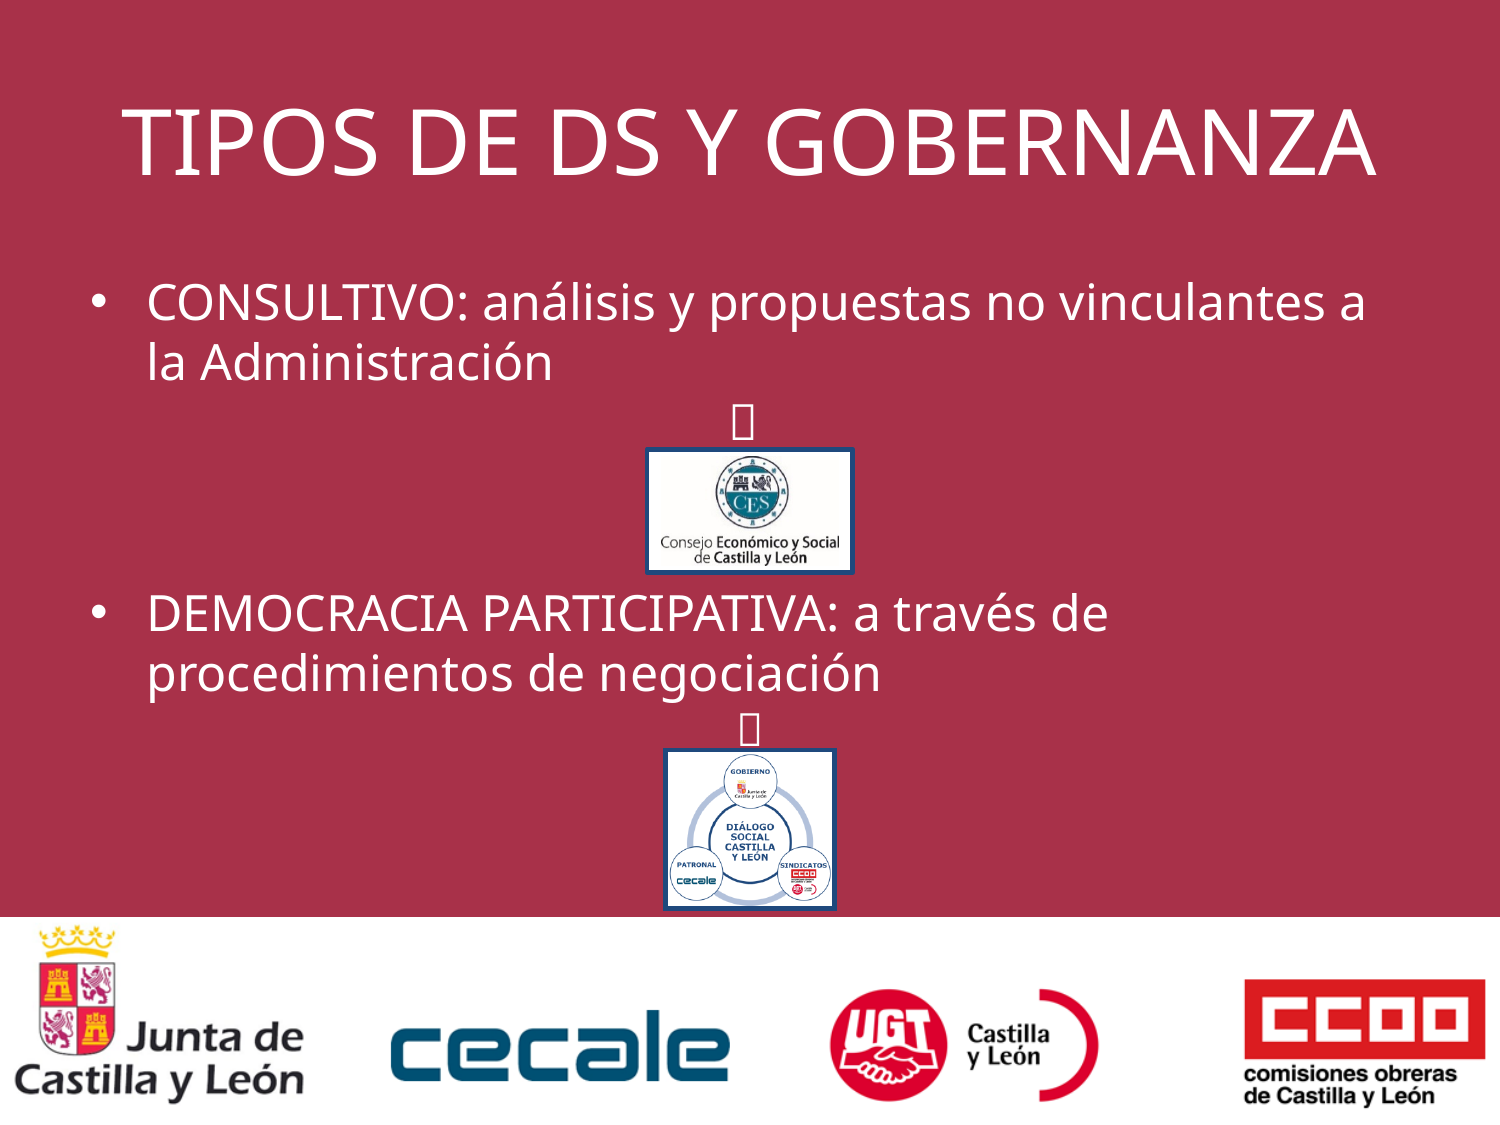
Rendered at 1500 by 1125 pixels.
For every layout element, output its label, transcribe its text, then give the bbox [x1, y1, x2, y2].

picture [661, 455, 839, 566]
text_box [645, 447, 855, 575]
list CONSULTIVO: análisis y propuestas no vinculantes a la Administración  DEMOCRACIA PARTICIPATIVA: a través de procedimientos de negociación  [75, 262, 1425, 916]
title TIPOS DE DS Y GOBERNANZA [75, 45, 1425, 233]
picture [0, 917, 1500, 1125]
picture [667, 752, 833, 907]
